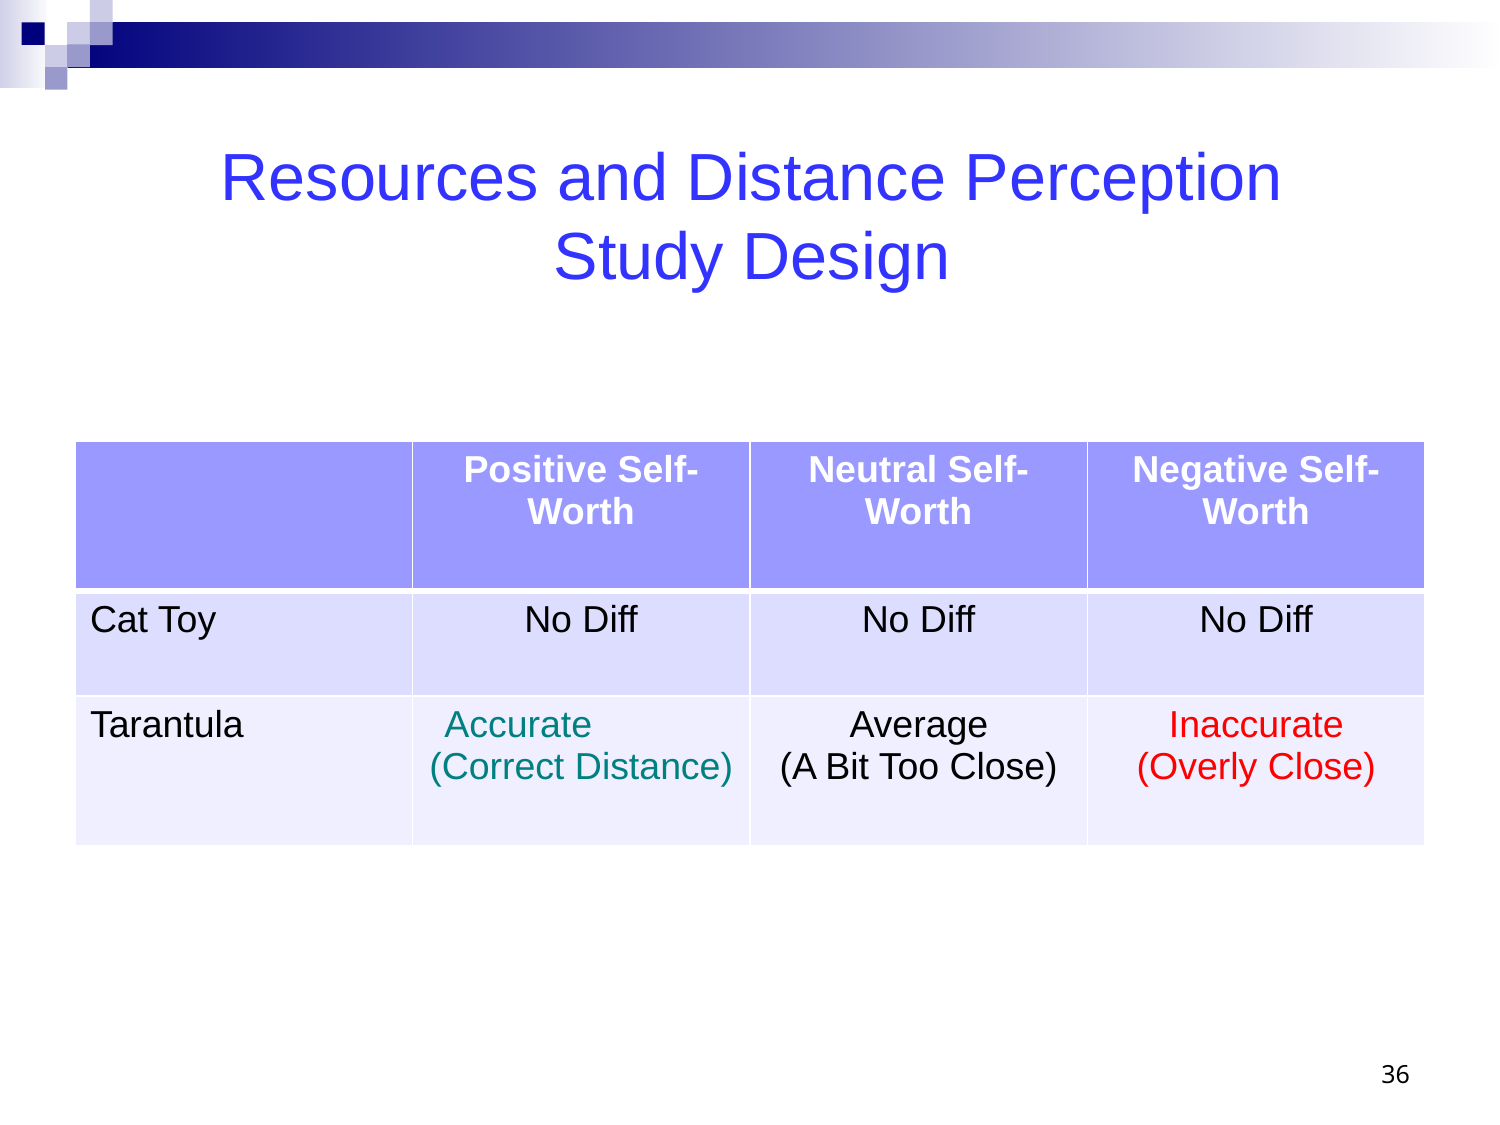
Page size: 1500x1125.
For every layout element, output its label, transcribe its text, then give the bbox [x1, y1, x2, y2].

table_cell Inaccurate (Overly Close) [1088, 697, 1424, 845]
table_header [76, 442, 412, 588]
table_cell No Diff [751, 594, 1087, 695]
table_header Negative Self-Worth [1088, 442, 1424, 588]
table_header Positive Self-Worth [413, 442, 749, 588]
table_header Neutral Self-Worth [751, 442, 1087, 588]
table_cell Tarantula [76, 697, 412, 845]
text_box Resources and Distance Perception Study Design [168, 125, 1337, 301]
table_cell Average (A Bit Too Close) [751, 697, 1087, 845]
table_cell No Diff [413, 594, 749, 695]
table_cell Accurate (Correct Distance) [413, 697, 749, 845]
slide_number 36 [1074, 1025, 1425, 1100]
table_cell Cat Toy [76, 594, 412, 695]
table_cell No Diff [1088, 594, 1424, 695]
